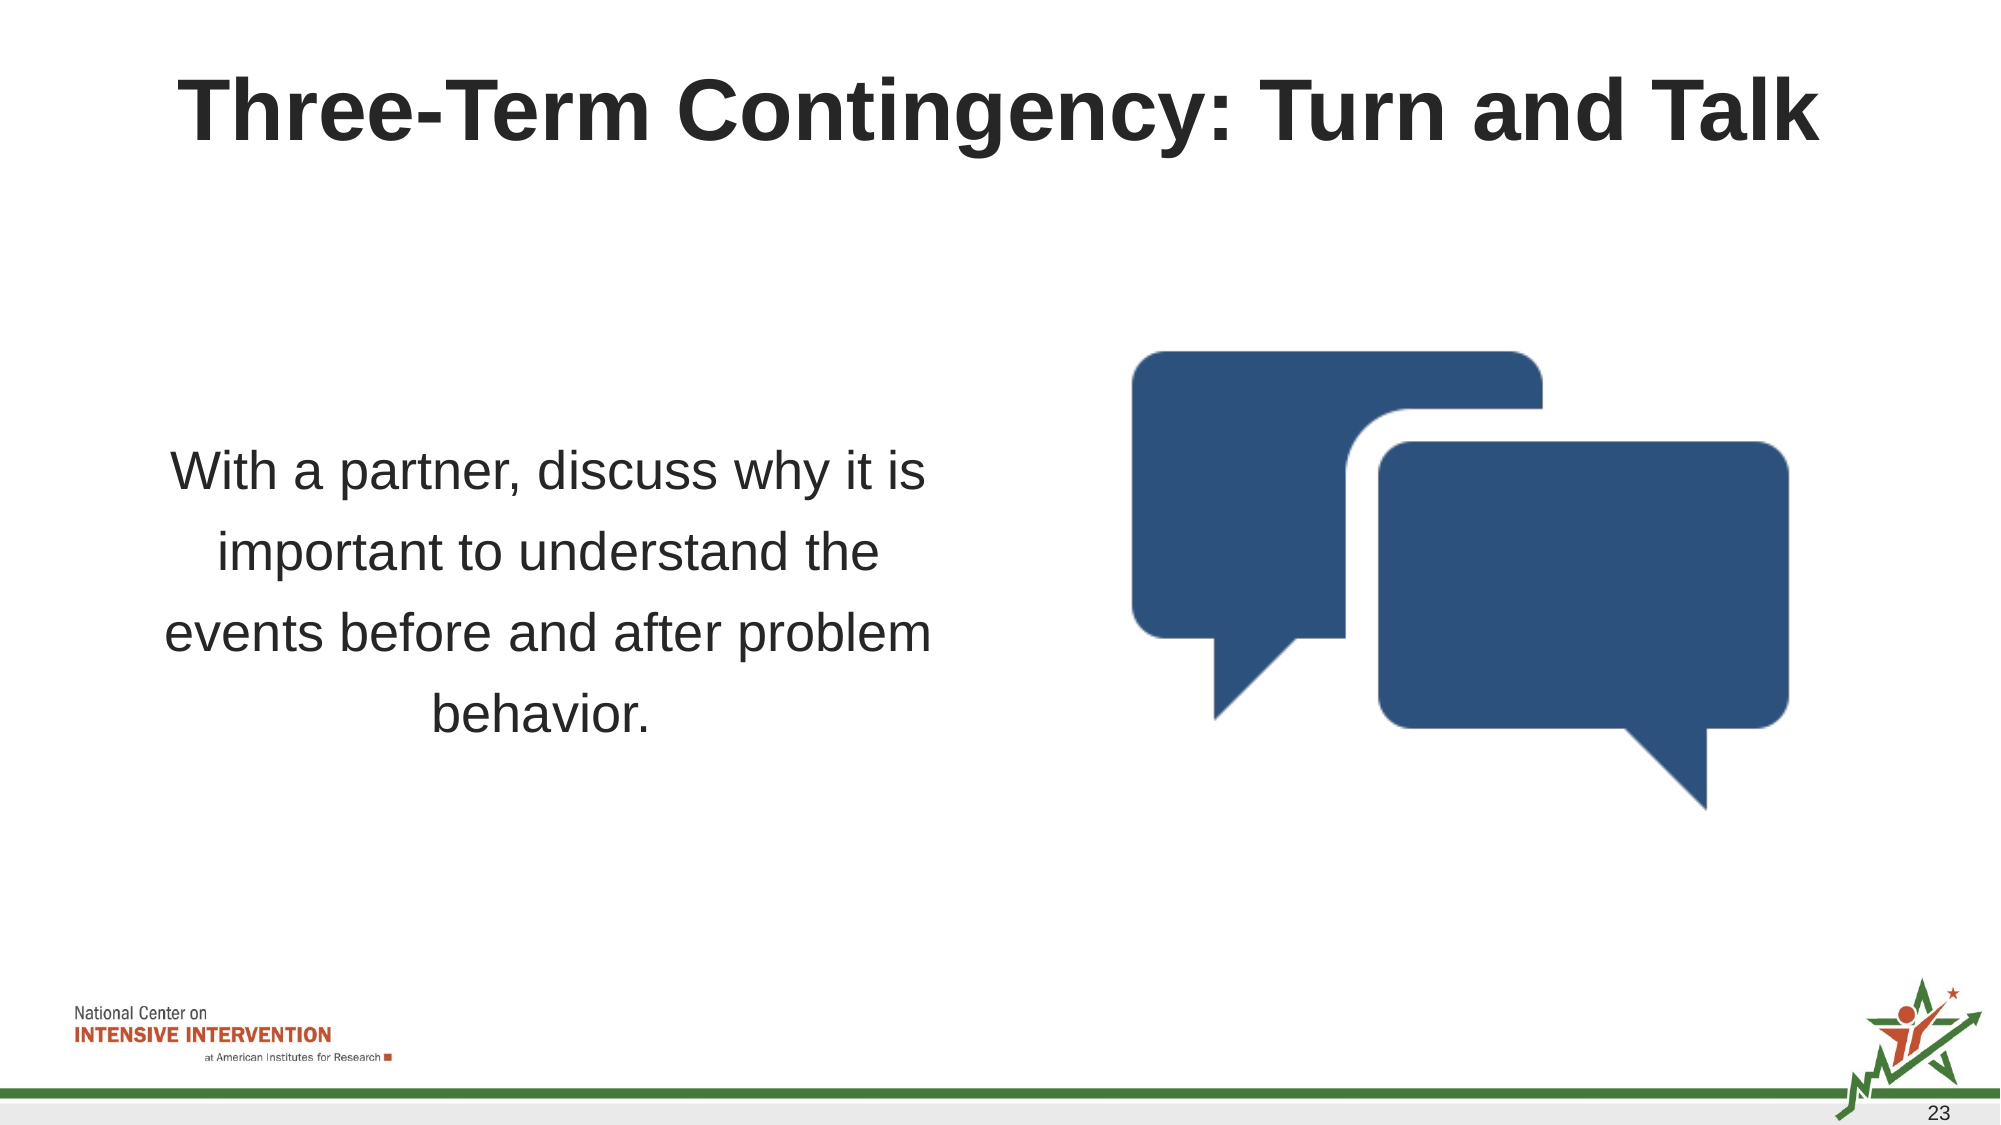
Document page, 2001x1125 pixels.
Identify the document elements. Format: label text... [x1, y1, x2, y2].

list With a partner, discuss why it is important to understand the events before and after problem behavior. [133, 224, 966, 938]
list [1067, 188, 1855, 975]
title Three-Term Contingency: Turn and Talk [75, 0, 1925, 210]
slide_number 23 [1925, 1099, 1951, 1125]
picture [0, 0, 2000, 1125]
